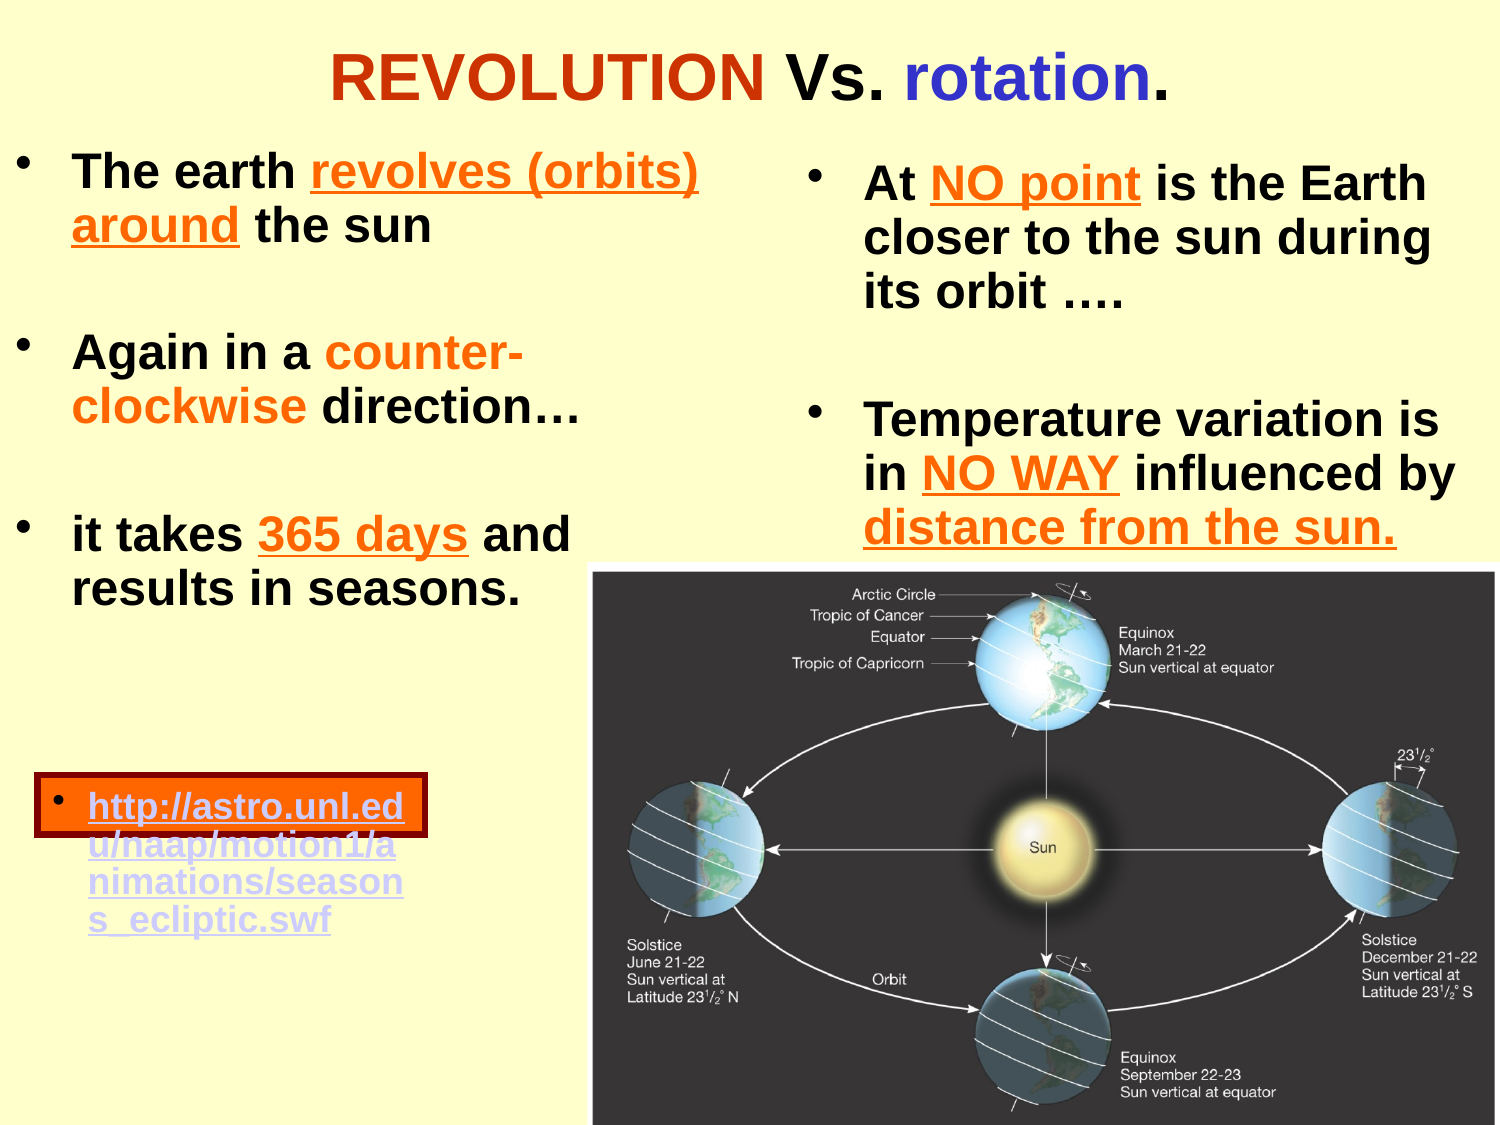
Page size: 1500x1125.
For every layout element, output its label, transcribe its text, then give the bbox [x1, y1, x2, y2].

list At NO point is the Earth closer to the sun during its orbit …. Temperature variation is in NO WAY influenced by distance from the sun. [791, 149, 1500, 561]
picture [587, 561, 1500, 1125]
list The earth revolves (orbits) around the sun Again in a counter-clockwise direction… it takes 365 days and results in seasons. [0, 137, 738, 638]
title REVOLUTION Vs. rotation. [0, 22, 1500, 126]
text_box http://astro.unl.edu/naap/motion1/animations/seasons_ecliptic.swf [37, 774, 425, 835]
